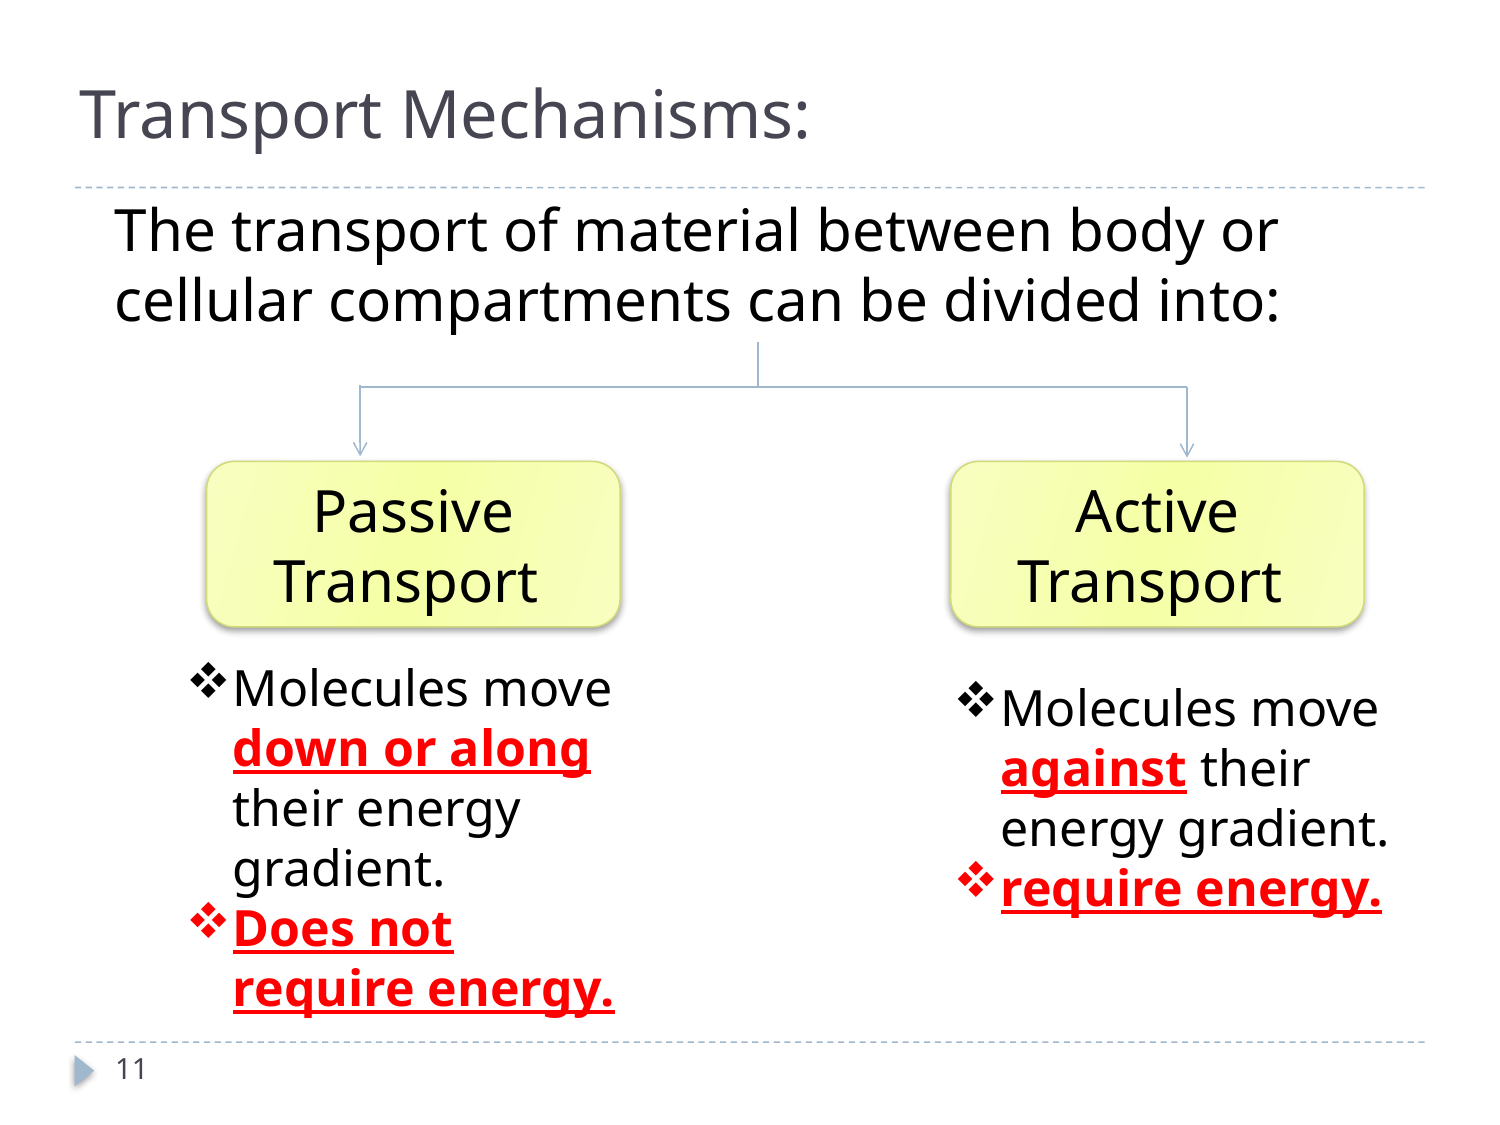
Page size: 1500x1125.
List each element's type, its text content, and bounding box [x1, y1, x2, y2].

text_box The transport of material between body or cellular compartments can be divided into: [587, 185, 944, 341]
text_box Passive Transport [205, 460, 621, 628]
title Transport Mechanisms: [64, 0, 1415, 160]
text_box Molecules move down or along their energy gradient. Does not require energy. [171, 648, 644, 1024]
text_box The transport of material between body or cellular compartments can be divided into: [100, 185, 530, 341]
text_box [950, 149, 995, 580]
text_box Molecules move against their energy gradient. require energy. [938, 668, 1483, 924]
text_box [536, 165, 582, 564]
text_box Active Transport [949, 460, 1365, 628]
slide_number 11 [100, 1042, 426, 1103]
text_box The transport of material between body or cellular compartments can be divided into: [1000, 185, 1447, 341]
